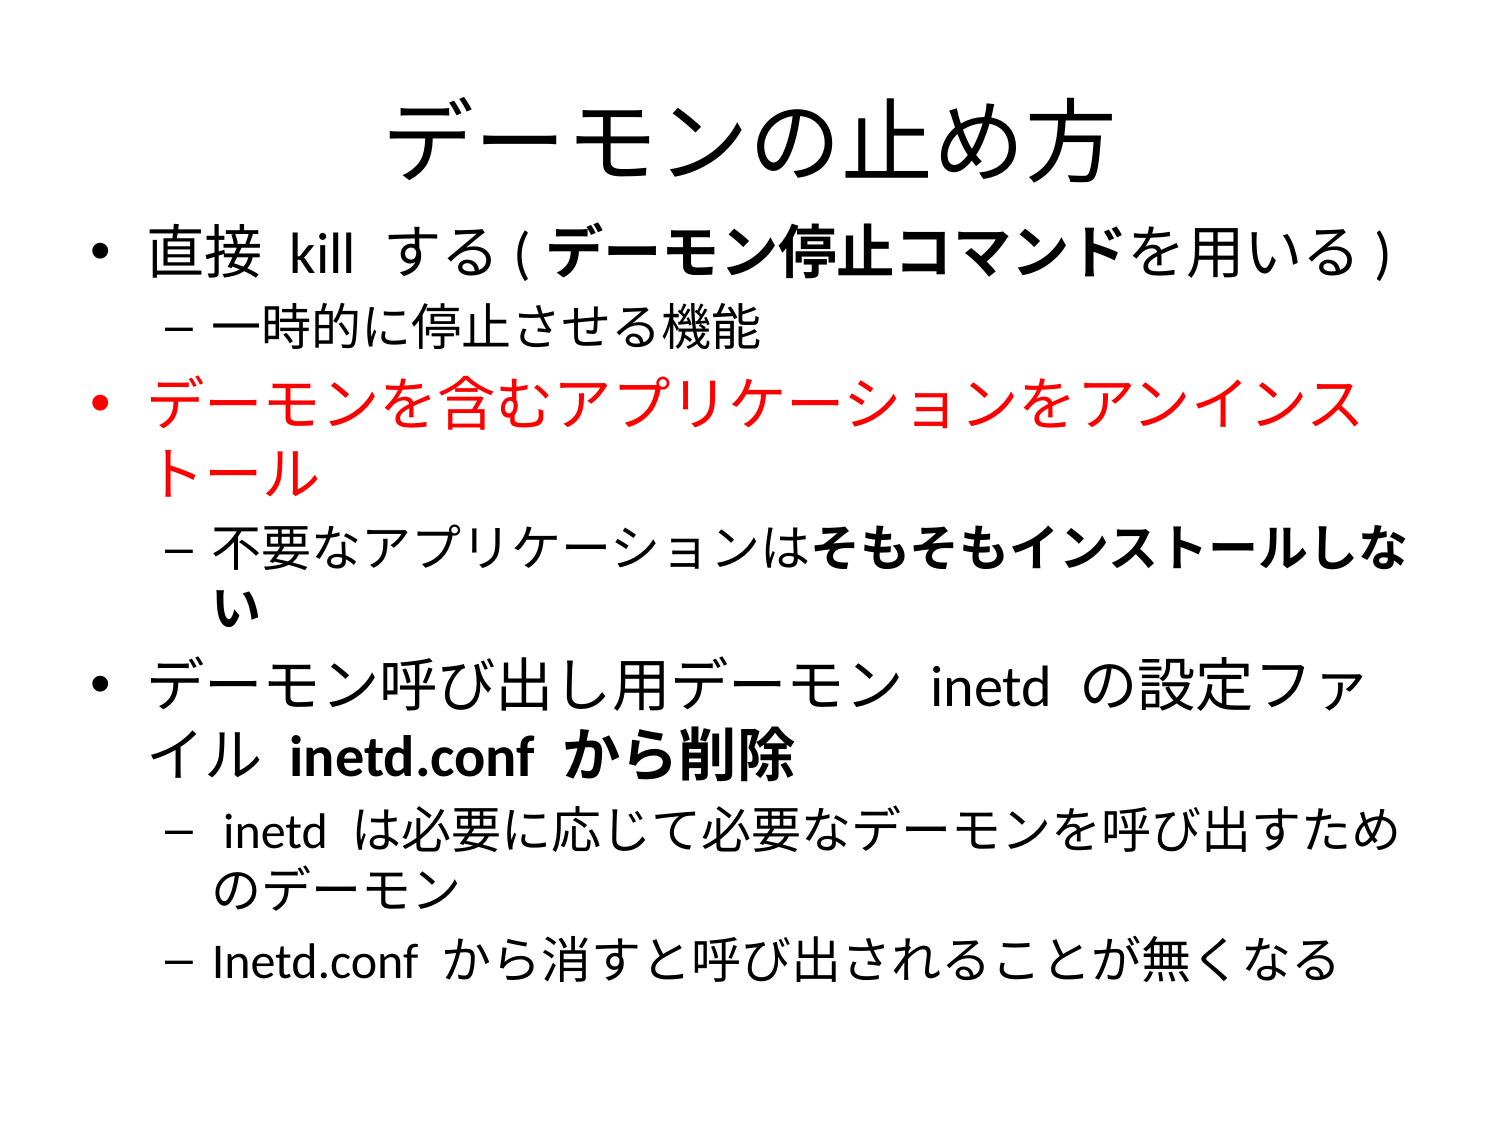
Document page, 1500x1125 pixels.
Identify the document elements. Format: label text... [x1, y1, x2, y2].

title デーモンの止め方 [75, 45, 1425, 208]
list 直接 kill する(デーモン停止コマンドを用いる) 一時的に停止させる機能 デーモンを含むアプリケーションをアンインストール 不要なアプリケーションはそもそもインストールしない デーモン呼び出し用デーモン inetd の設定ファイル inetd.conf から削除 inetd は必要に応じて必要なデーモンを呼び出すためのデーモン Inetd.conf から消すと呼び出されることが無くなる [75, 208, 1425, 1125]
